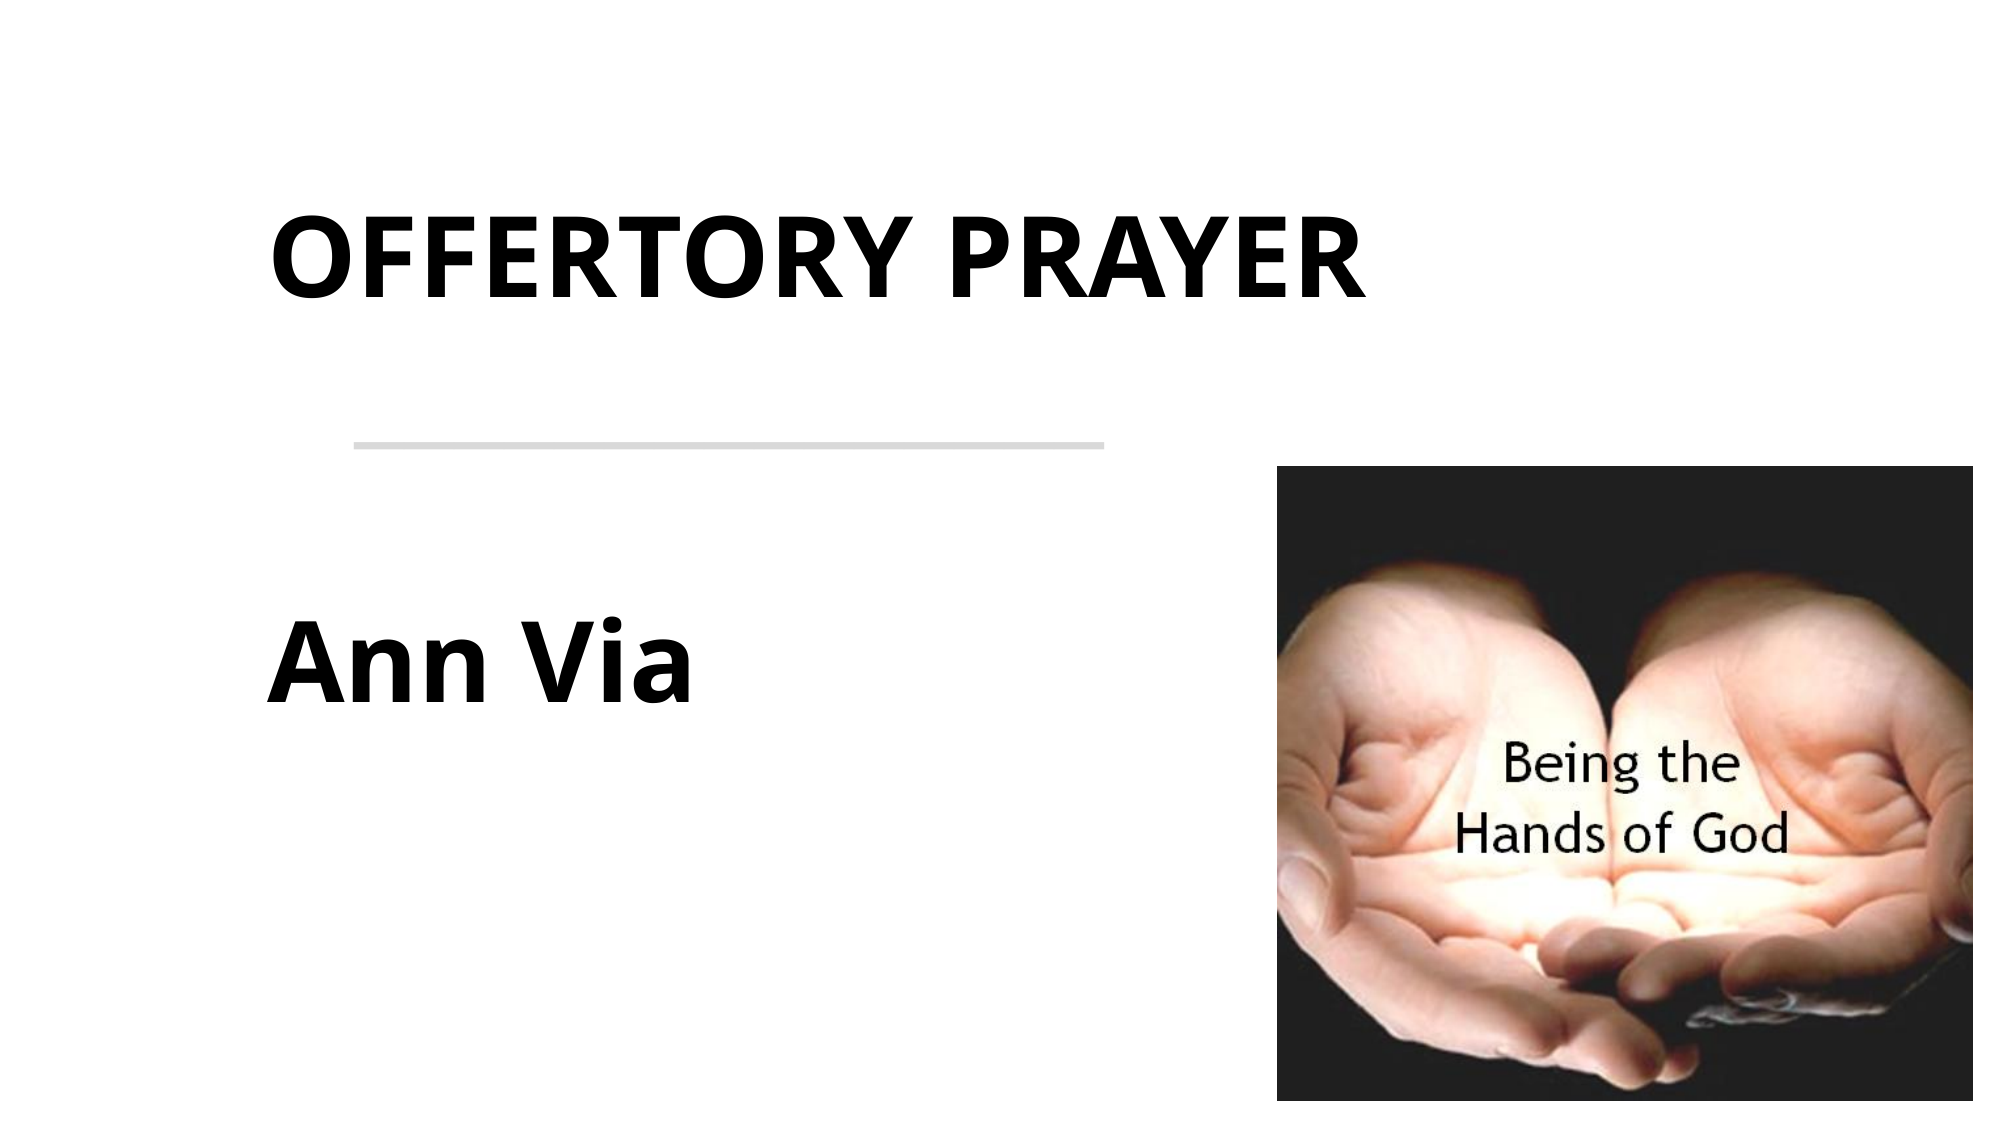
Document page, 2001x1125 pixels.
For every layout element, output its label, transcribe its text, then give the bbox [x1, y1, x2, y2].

picture [1277, 466, 1973, 1101]
text_box OFFERTORY PRAYER _______________ Ann Via [252, 177, 1435, 732]
